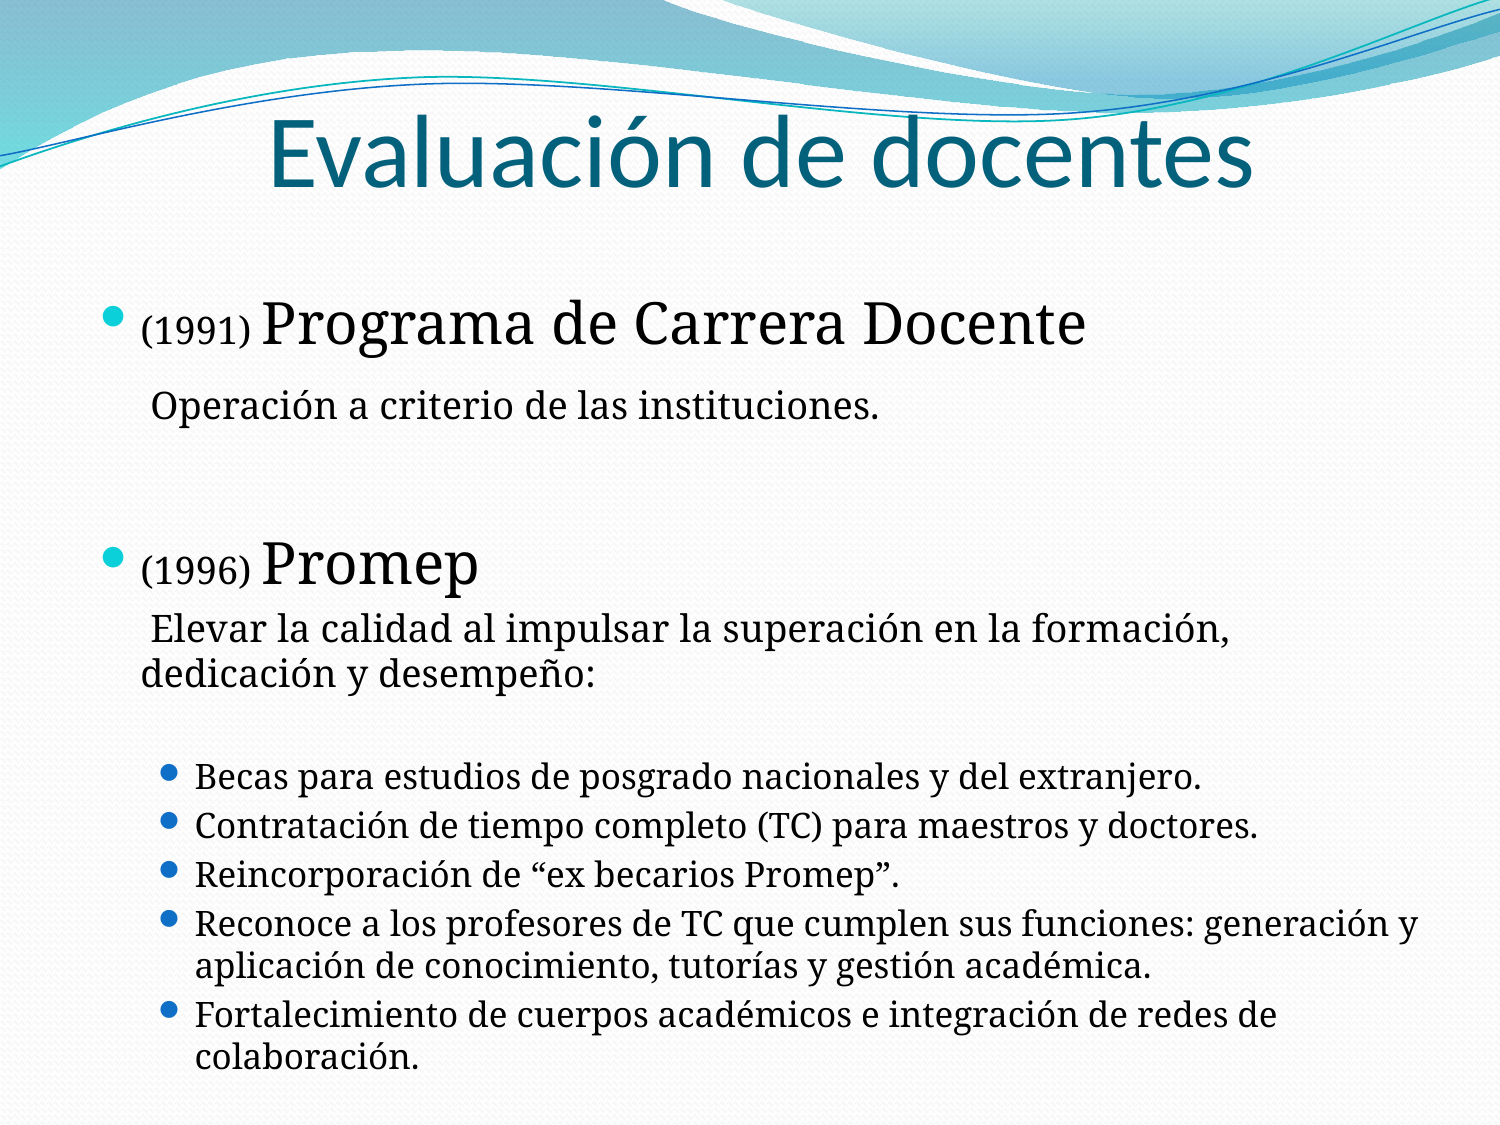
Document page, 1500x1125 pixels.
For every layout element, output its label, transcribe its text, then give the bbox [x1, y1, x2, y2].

title Evaluación de docentes [64, 68, 1459, 209]
list (1991) Programa de Carrera Docente Operación a criterio de las instituciones. (1996) Promep Elevar la calidad al impulsar la superación en la formación, dedicación y desempeño: Becas para estudios de posgrado nacionales y del extranjero. Contratación de tiempo completo (TC) para maestros y doctores. Reincorporación de “ex becarios Promep”. Reconoce a los profesores de TC que cumplen sus funciones: generación y aplicación de conocimiento, tutorías y gestión académica. Fortalecimiento de cuerpos académicos e integración de redes de colaboración. [85, 278, 1436, 1088]
